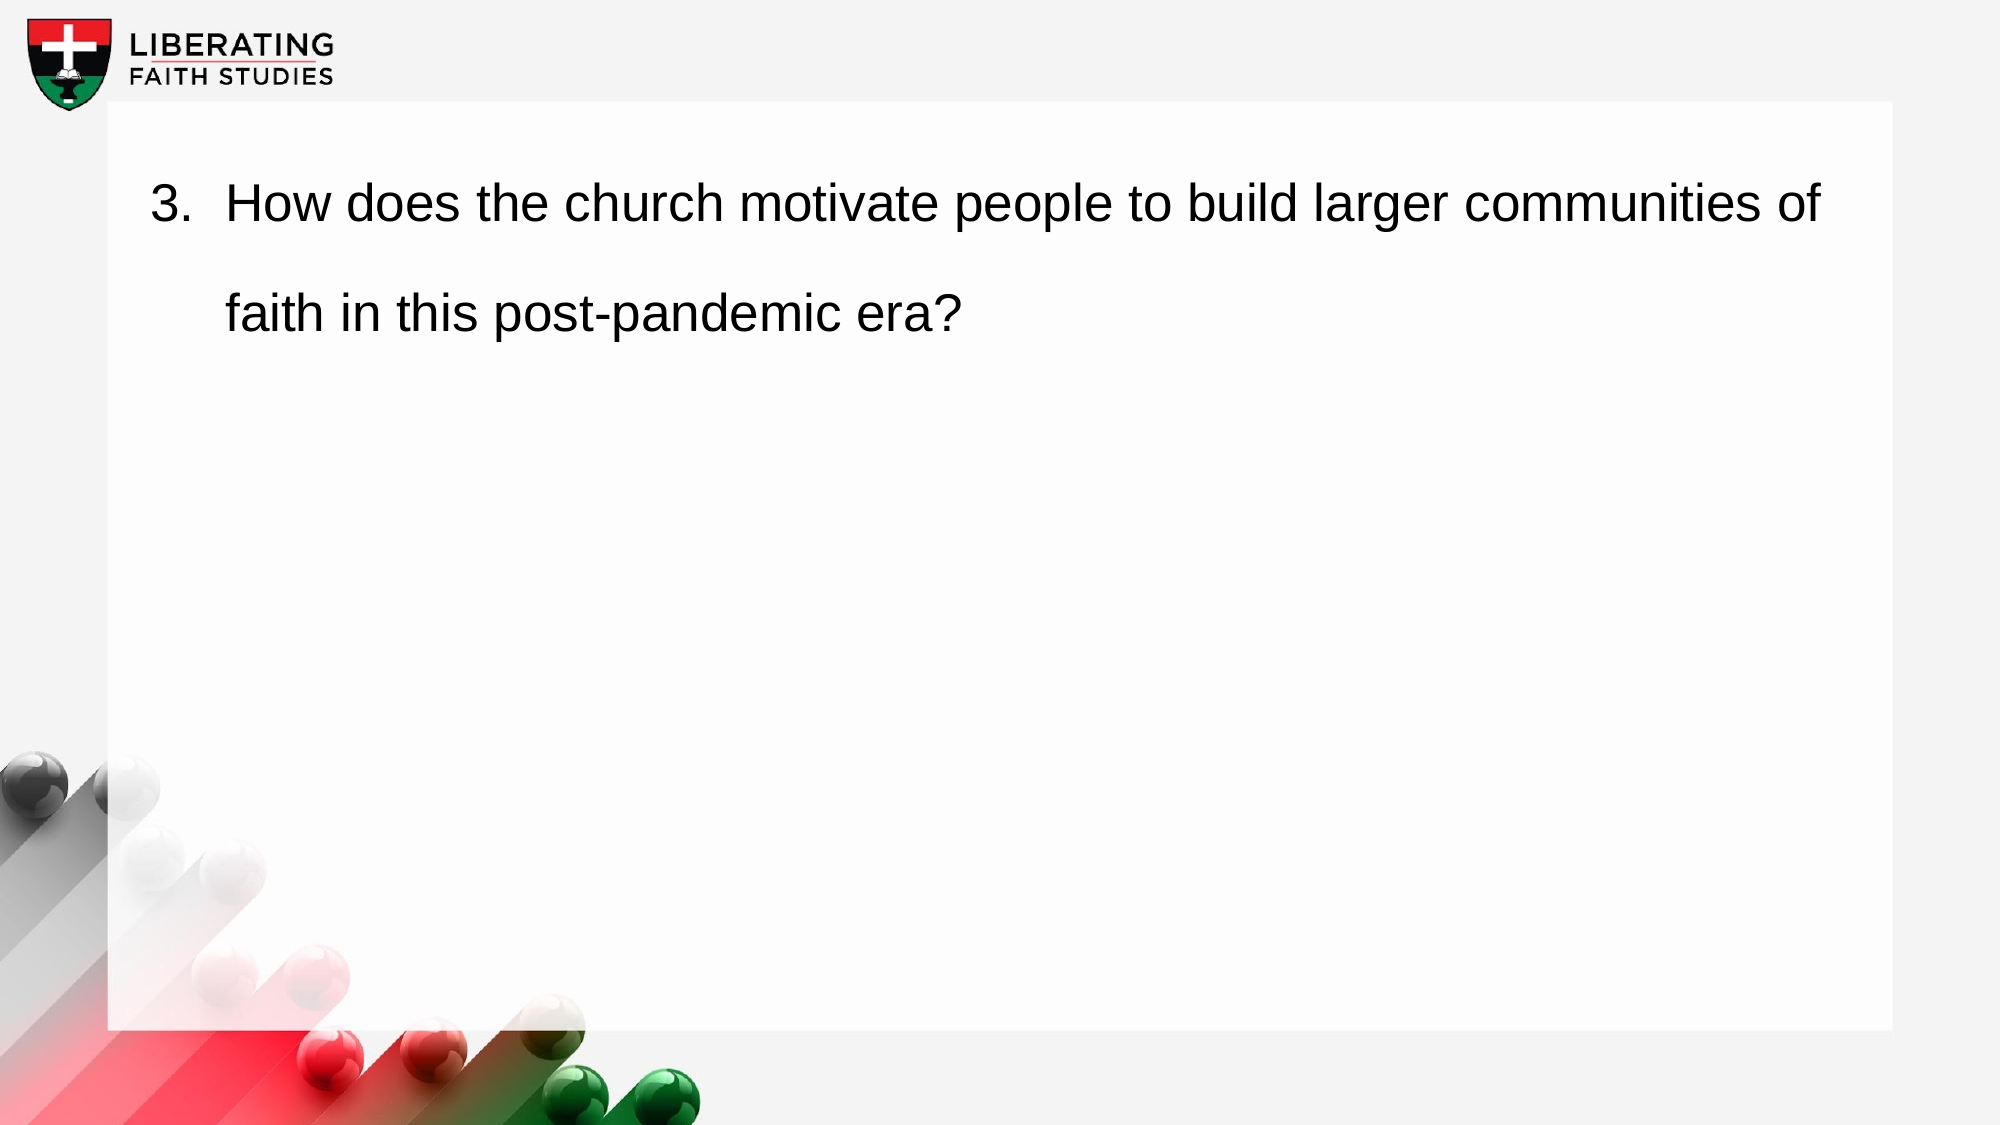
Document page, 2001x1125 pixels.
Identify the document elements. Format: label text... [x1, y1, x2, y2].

picture [0, 0, 2000, 1125]
text_box 3. How does the church motivate people to build larger communities of faith in this post-pandemic era? [134, 150, 1868, 385]
